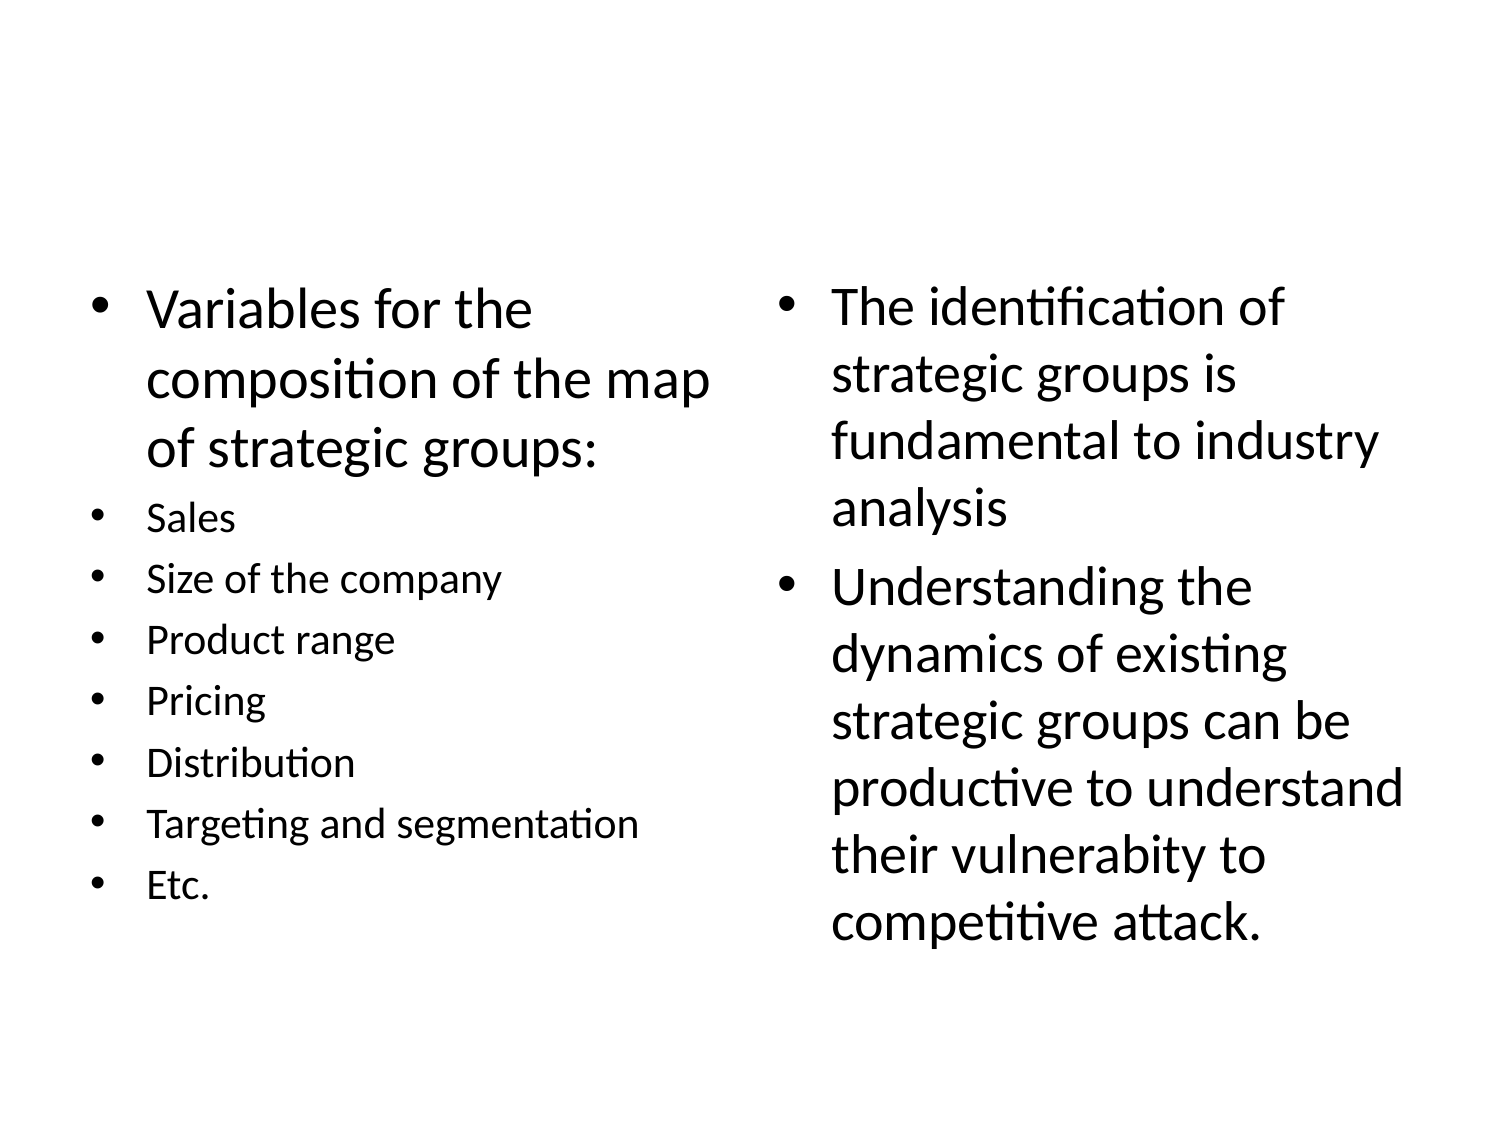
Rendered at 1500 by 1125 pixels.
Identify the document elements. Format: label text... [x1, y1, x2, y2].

list Variables for the composition of the map of strategic groups: Sales Size of the company Product range Pricing Distribution Targeting and segmentation Etc. [75, 262, 738, 1005]
list The identification of strategic groups is fundamental to industry analysis Understanding the dynamics of existing strategic groups can be productive to understand their vulnerabity to competitive attack. [762, 262, 1425, 1005]
